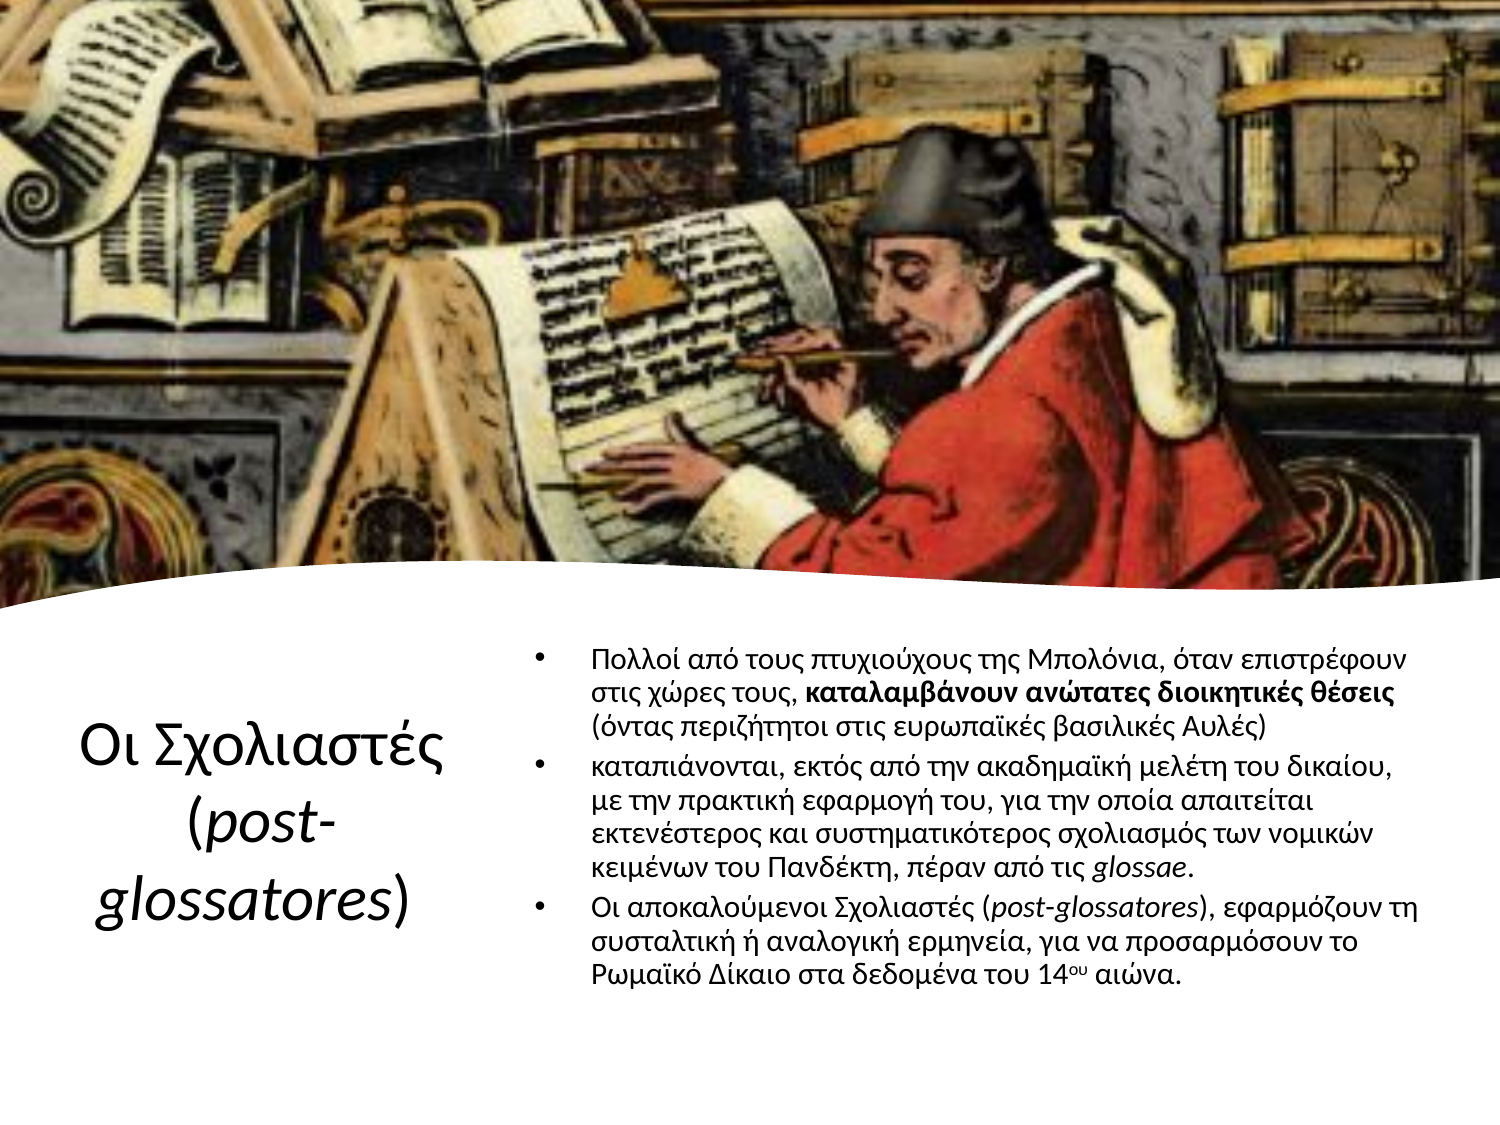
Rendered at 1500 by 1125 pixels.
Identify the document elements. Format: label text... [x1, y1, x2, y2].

picture [0, 0, 1500, 609]
list Πολλοί από τους πτυχιούχους της Μπολόνια, όταν επιστρέφουν στις χώρες τους, καταλαμβάνουν ανώτατες διοικητικές θέσεις (όντας περιζήτητοι στις ευρωπαϊκές βασιλικές Αυλές) καταπιάνονται, εκτός από την ακαδημαϊκή μελέτη του δικαίου, με την πρακτική εφαρμογή του, για την οποία απαιτείται εκτενέστερος και συστηματικότερος σχολιασμός των νομικών κειμένων του Πανδέκτη, πέραν από τις glossae. Οι αποκαλούμενοι Σχολιαστές (post-glossatores), εφαρμόζoυν τη συσταλτική ή αναλογική ερμηνεία, για να προσαρμόσουν το Ρωμαϊκό Δίκαιο στα δεδομένα του 14ου αιώνα. [519, 617, 1441, 1018]
title Οι Σχολιαστές (post-glossatores) [59, 617, 464, 1018]
